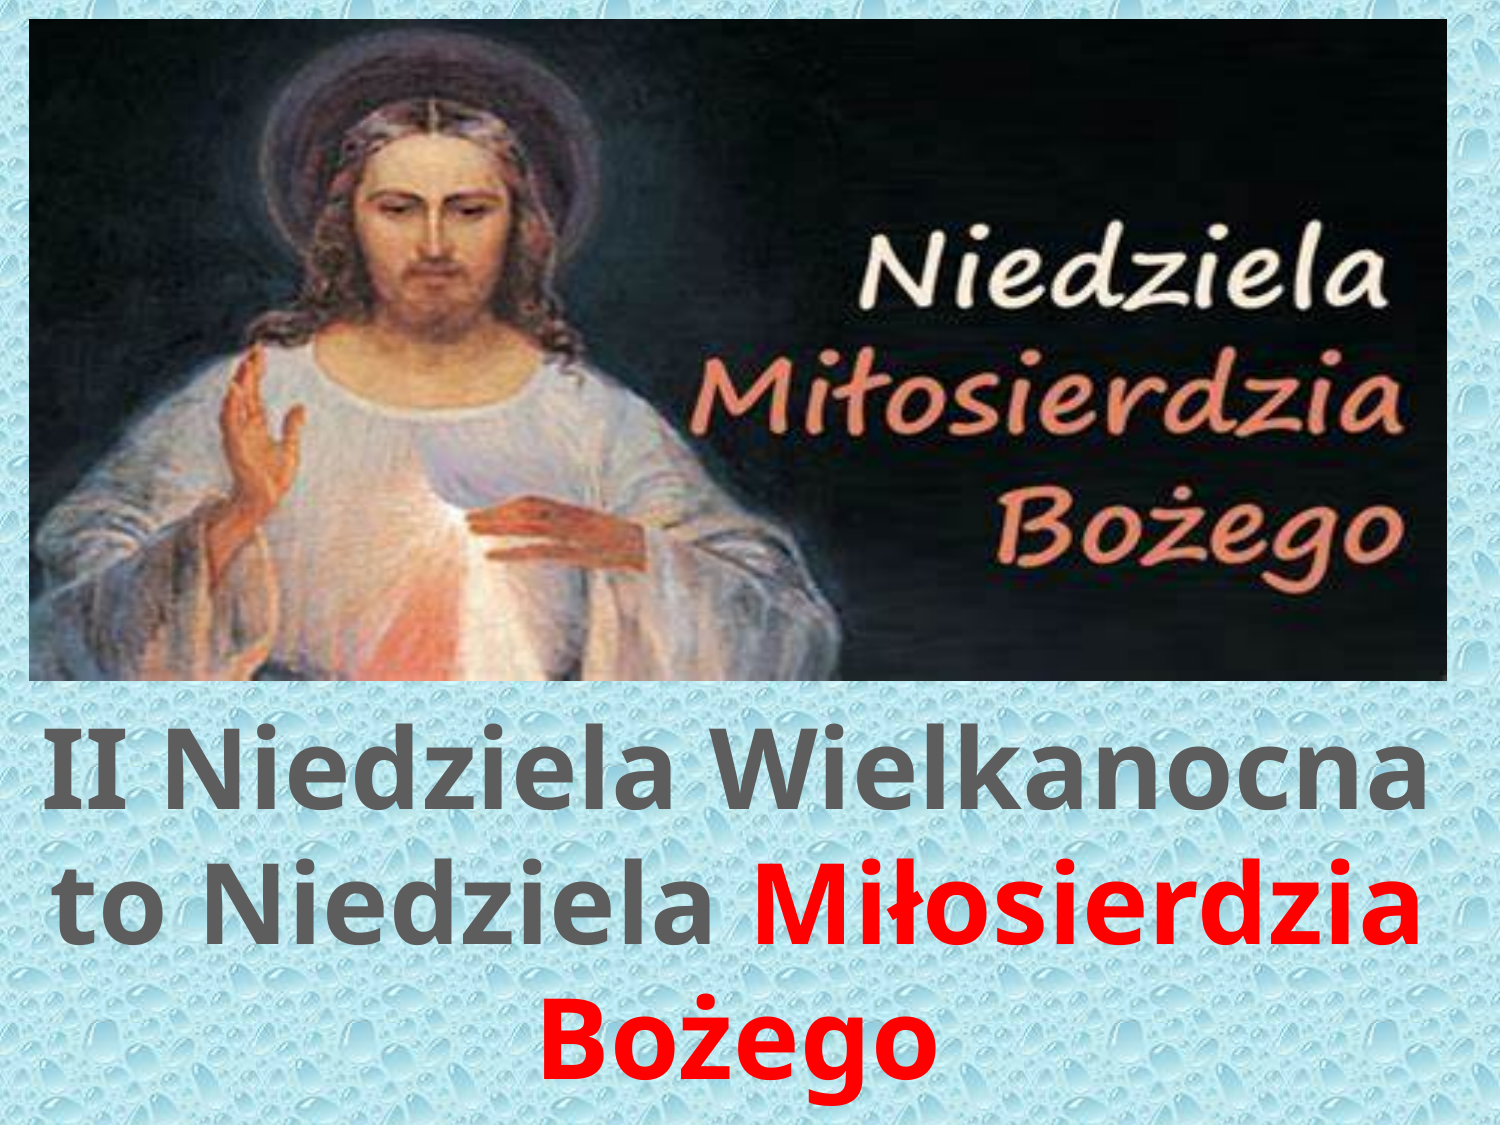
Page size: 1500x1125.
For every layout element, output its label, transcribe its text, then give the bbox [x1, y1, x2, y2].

picture [29, 18, 1448, 681]
text_box II Niedziela Wielkanocna to Niedziela Miłosierdzia Bożego [26, 689, 1450, 1110]
